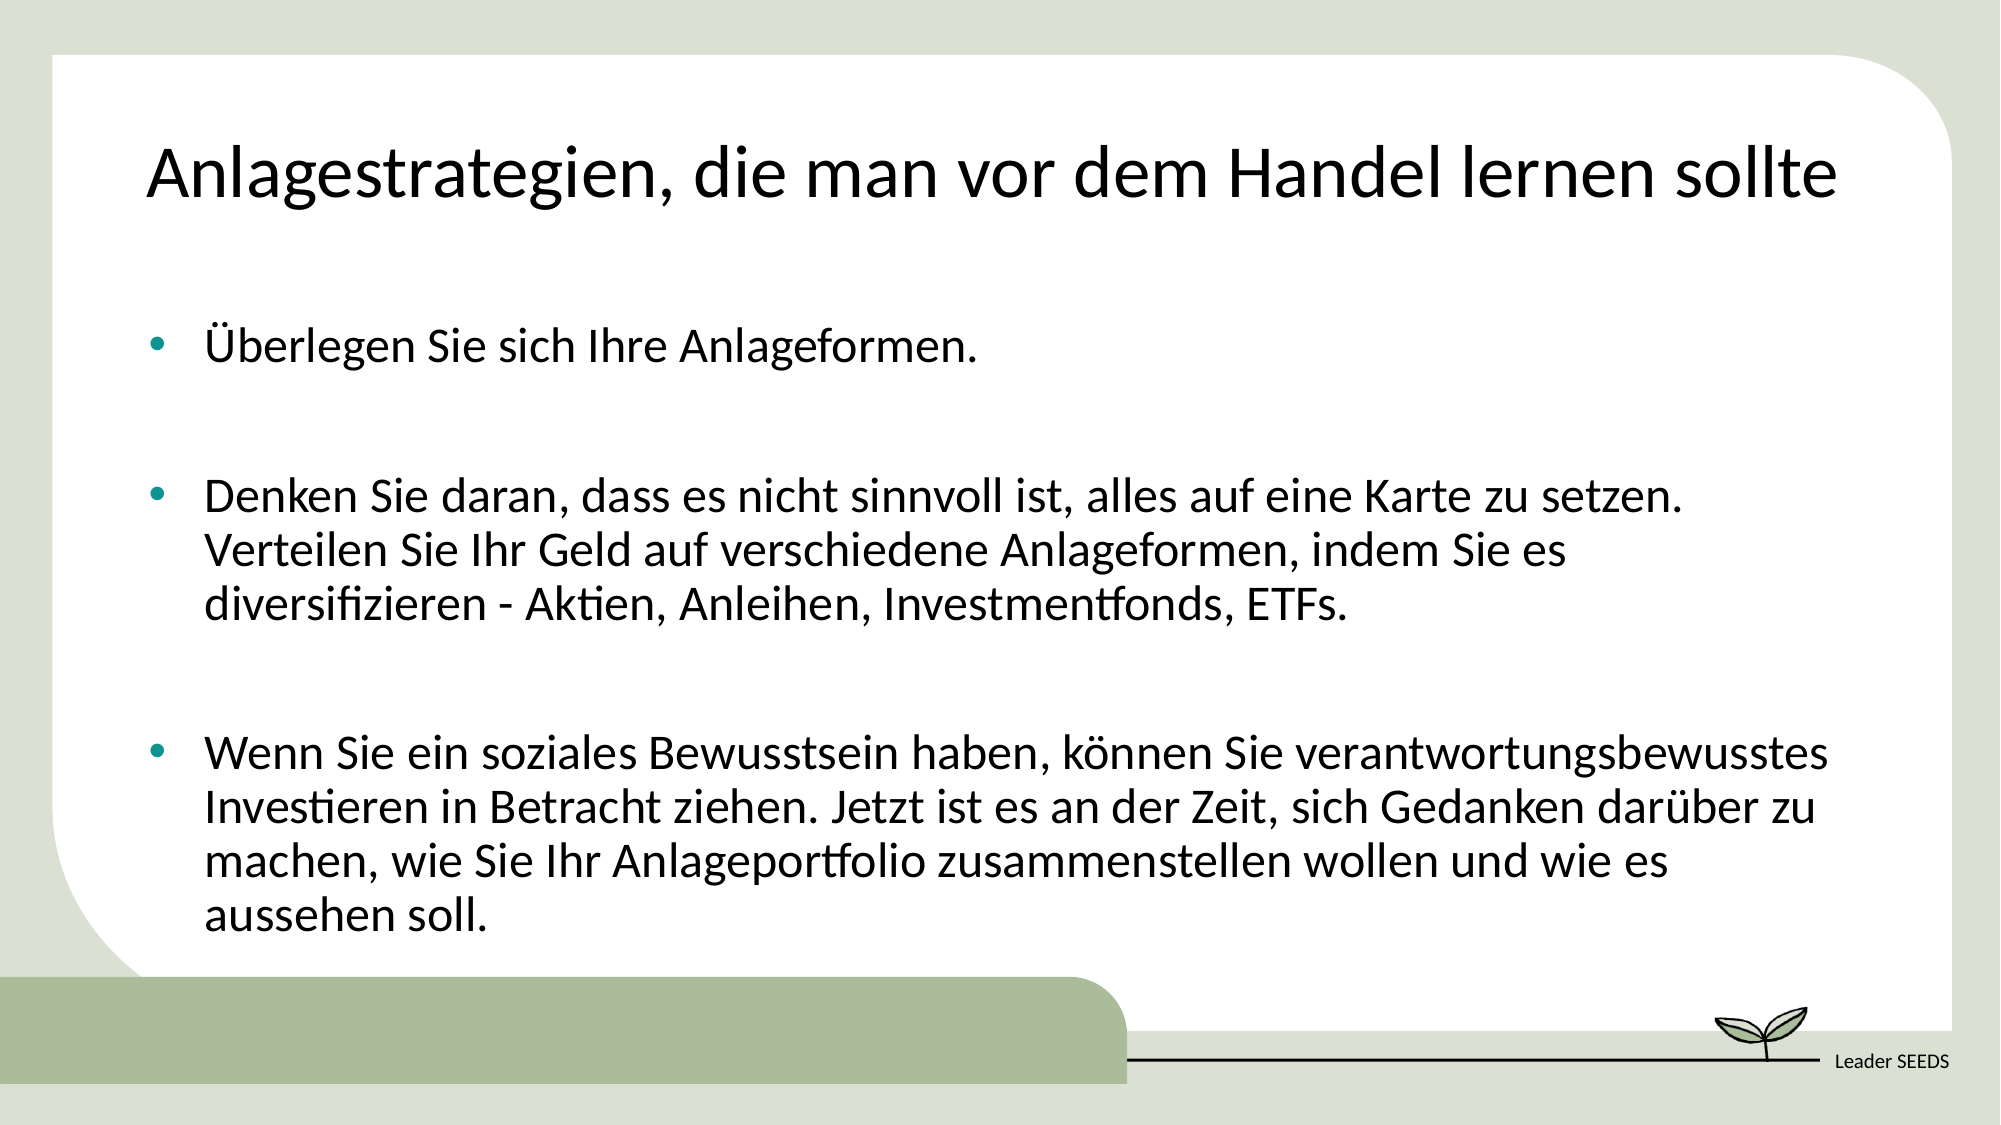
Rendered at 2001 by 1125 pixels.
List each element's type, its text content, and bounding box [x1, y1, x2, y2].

list Anlagestrategien, die man vor dem Handel lernen sollte [130, 124, 1869, 257]
list Überlegen Sie sich Ihre Anlageformen. Denken Sie daran, dass es nicht sinnvoll ist, alles auf eine Karte zu setzen. Verteilen Sie Ihr Geld auf verschiedene Anlageformen, indem Sie es diversifizieren - Aktien, Anleihen, Investmentfonds, ETFs. Wenn Sie ein soziales Bewusstsein haben, können Sie verantwortungsbewusstes Investieren in Betracht ziehen. Jetzt ist es an der Zeit, sich Gedanken darüber zu machen, wie Sie Ihr Anlageportfolio zusammenstellen wollen und wie es aussehen soll. [130, 311, 1869, 968]
